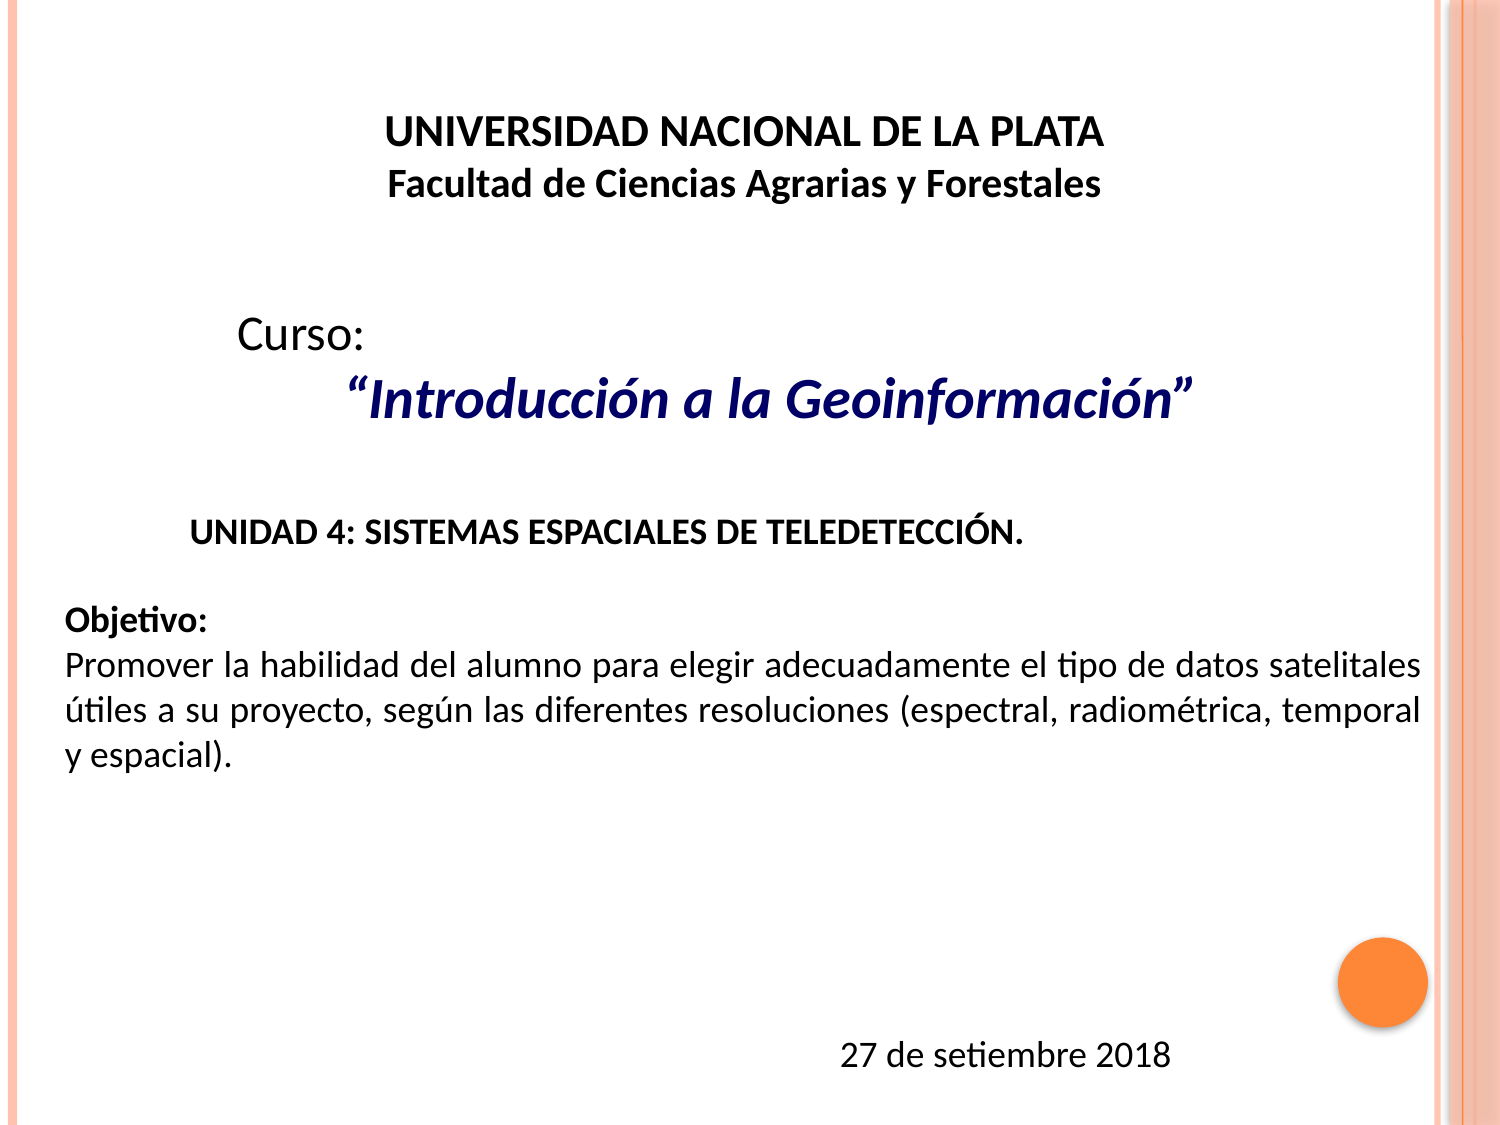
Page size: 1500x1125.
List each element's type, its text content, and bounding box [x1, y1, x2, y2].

text_box 27 de setiembre 2018 [824, 1023, 1291, 1083]
text_box UNIVERSIDAD NACIONAL DE LA PLATA Facultad de Ciencias Agrarias y Forestales [369, 93, 1120, 214]
text_box Curso: “Introducción a la Geoinformación” [222, 292, 1295, 438]
text_box Objetivo: Promover la habilidad del alumno para elegir adecuadamente el tipo de datos satelitales útiles a su proyecto, según las diferentes resoluciones (espectral, radiométrica, temporal y espacial). [50, 587, 1438, 783]
text_box UNIDAD 4: SISTEMAS ESPACIALES DE TELEDETECCIÓN. [174, 499, 1388, 560]
